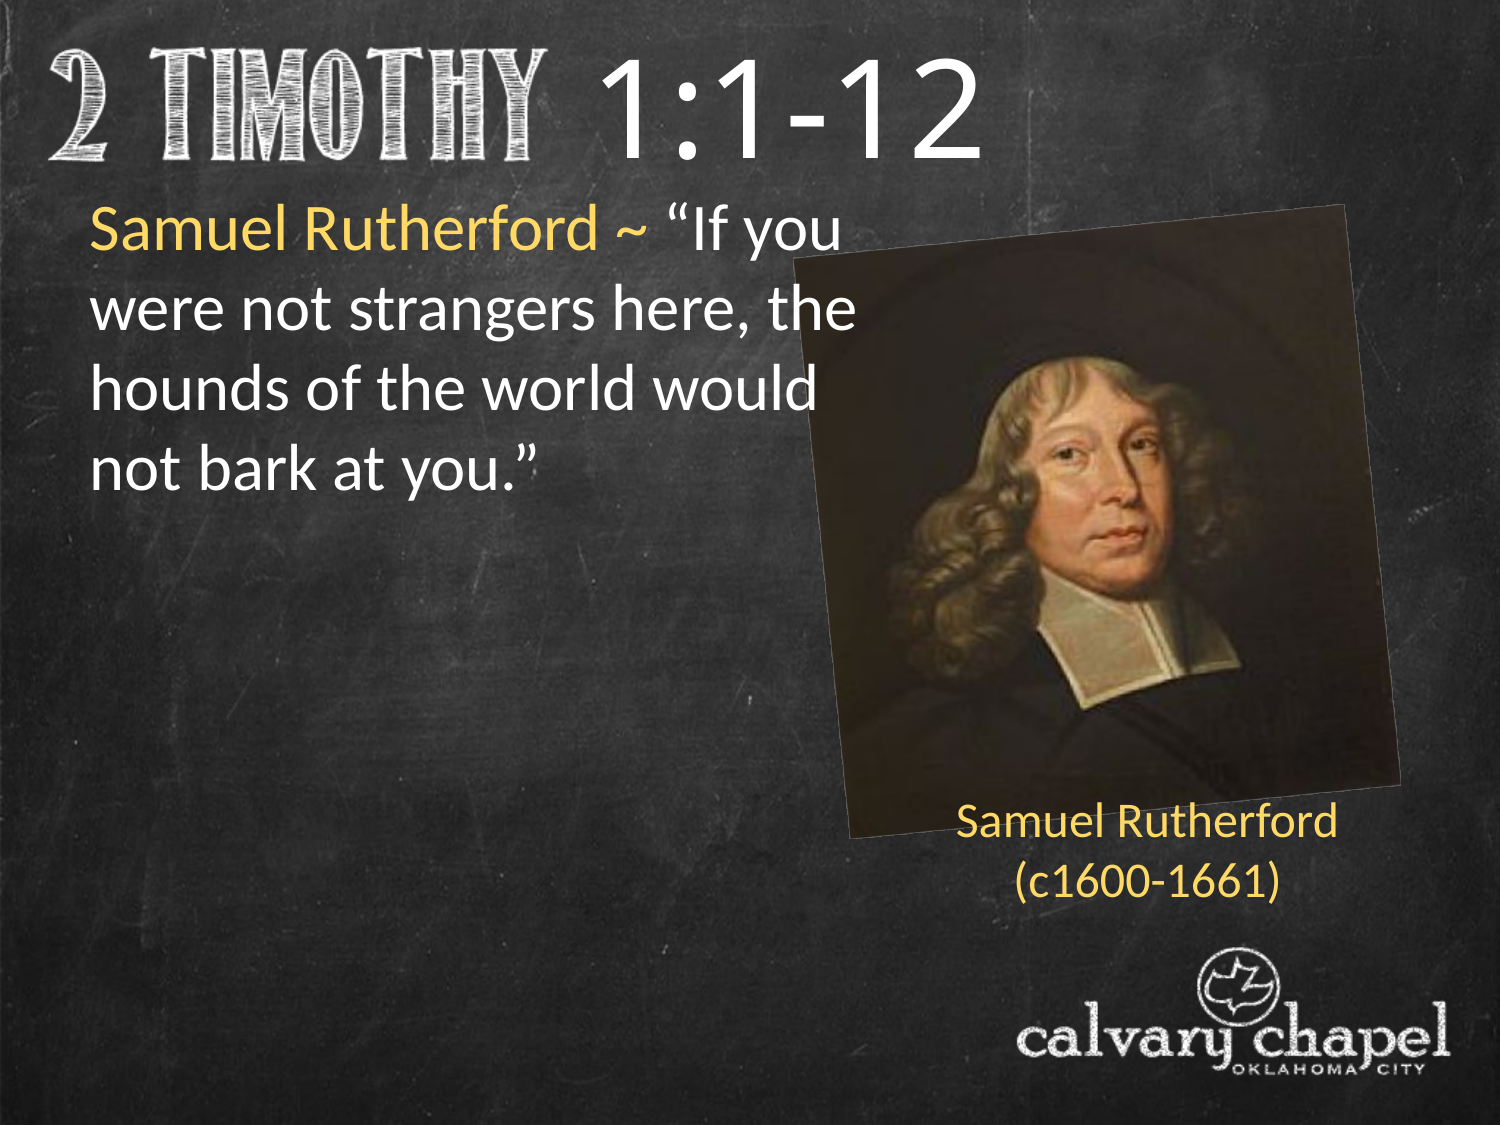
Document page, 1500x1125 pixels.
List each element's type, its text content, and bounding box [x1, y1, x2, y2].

text_box 1:1-12 [576, 13, 1129, 193]
text_box Samuel Rutherford (c1600-1661) [927, 814, 1368, 915]
picture [0, 0, 1500, 1125]
text_box Samuel Rutherford ~ “If you were not strangers here, the hounds of the world would not bark at you.” [75, 176, 880, 511]
